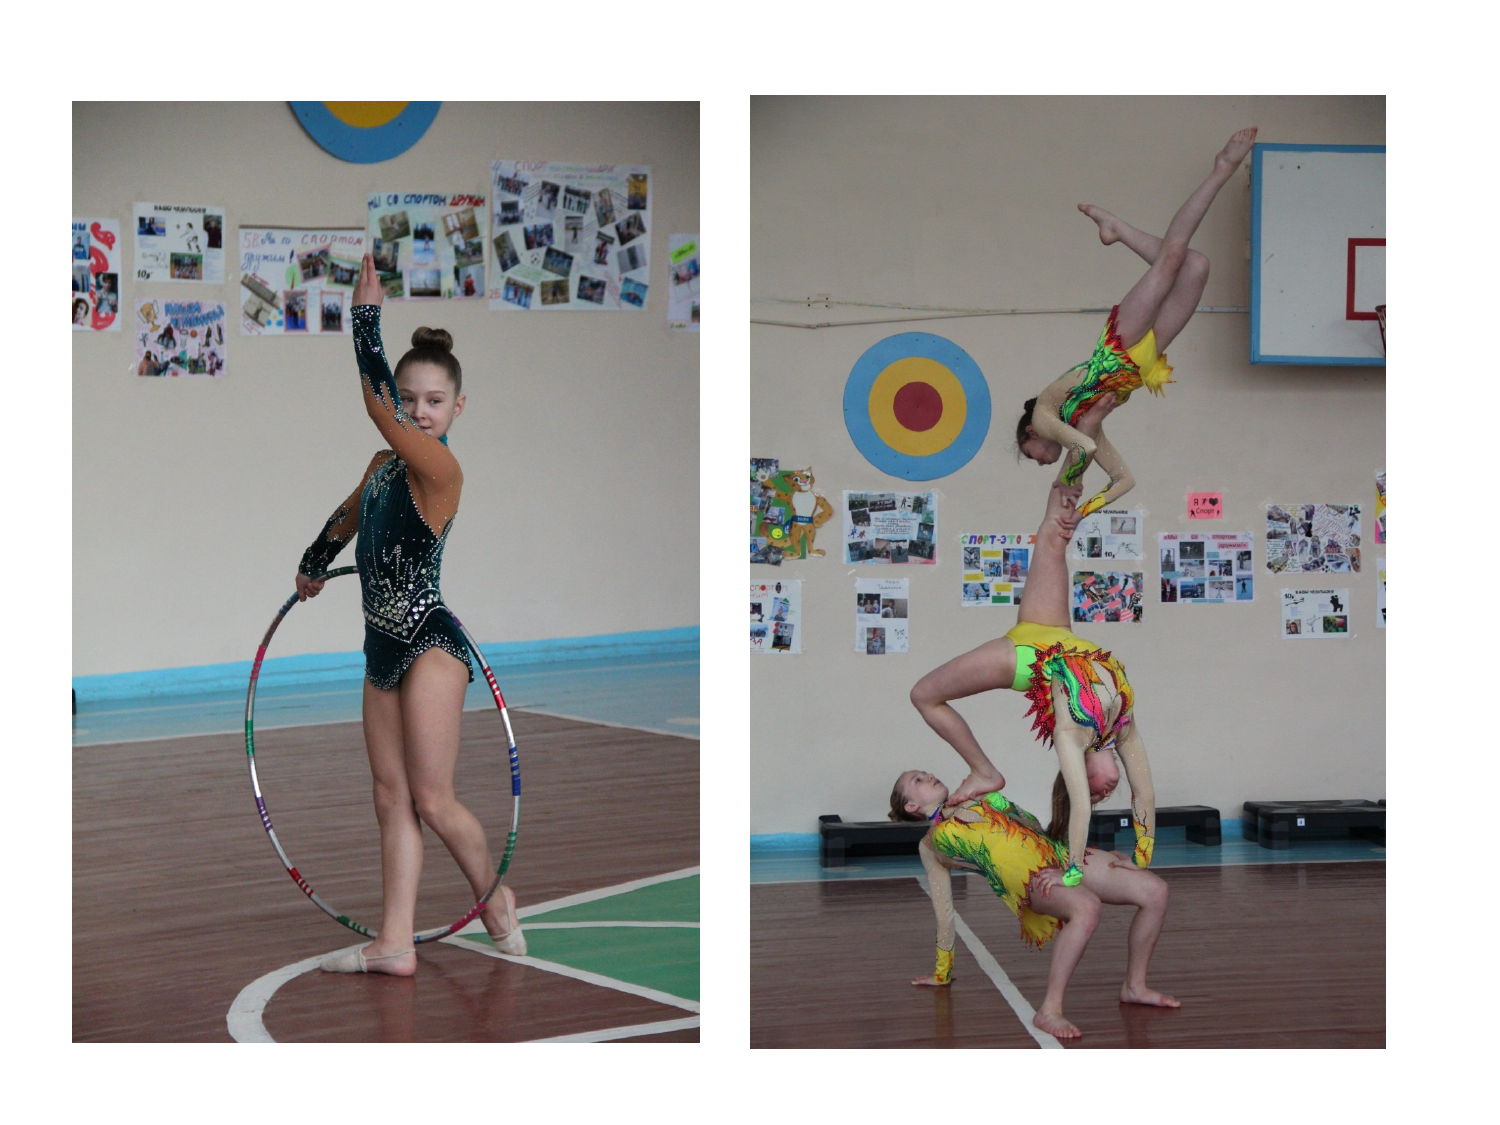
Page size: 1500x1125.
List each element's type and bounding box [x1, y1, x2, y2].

picture [749, 95, 1386, 1050]
picture [72, 101, 700, 1044]
